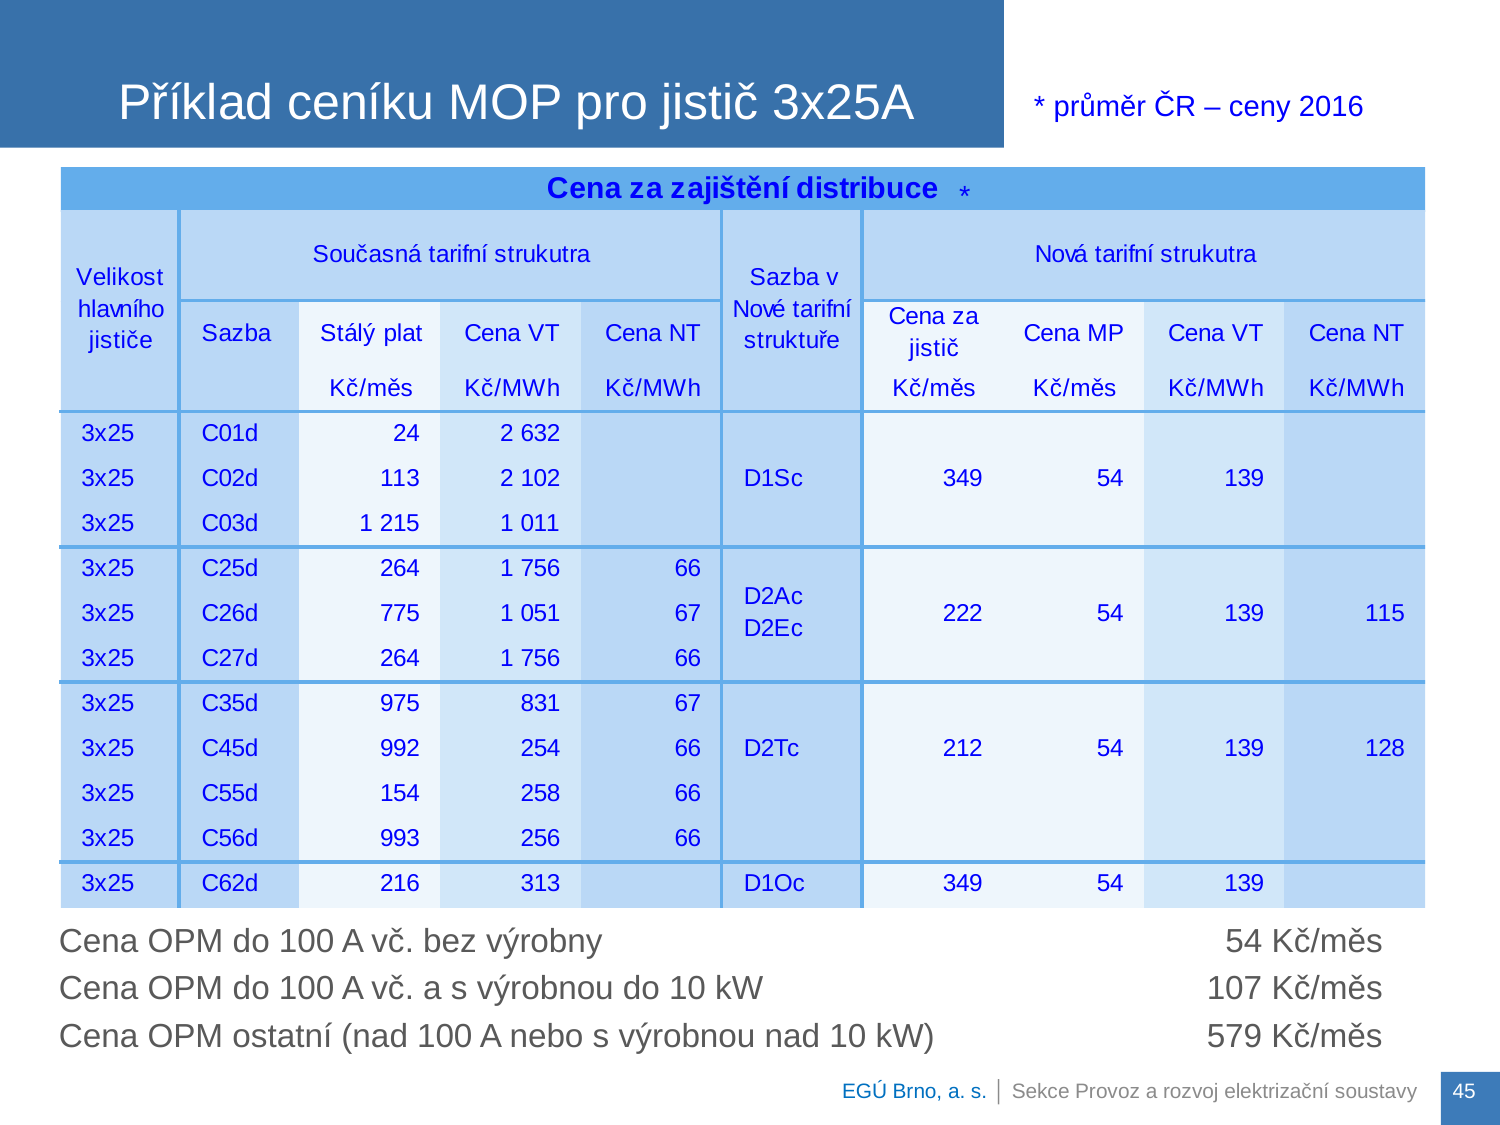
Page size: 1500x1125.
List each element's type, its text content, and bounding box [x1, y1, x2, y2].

footer EGÚ Brno, a. s. │ Sekce Provoz a rozvoj elektrizační soustavy [0, 1071, 1418, 1125]
text_box Cena OPM do 100 A vč. bez výrobny 54 Kč/měs Cena OPM do 100 A vč. a s výrobnou do 10 kW 107 Kč/měs Cena OPM ostatní (nad 100 A nebo s výrobnou nad 10 kW) 579 Kč/měs [0, 903, 1500, 1062]
title Příklad ceníku MOP pro jistič 3x25A [0, 0, 1004, 148]
picture [58, 165, 1428, 910]
text_box * průměr ČR – ceny 2016 [1004, 63, 1500, 134]
slide_number 45 [1440, 1071, 1500, 1125]
